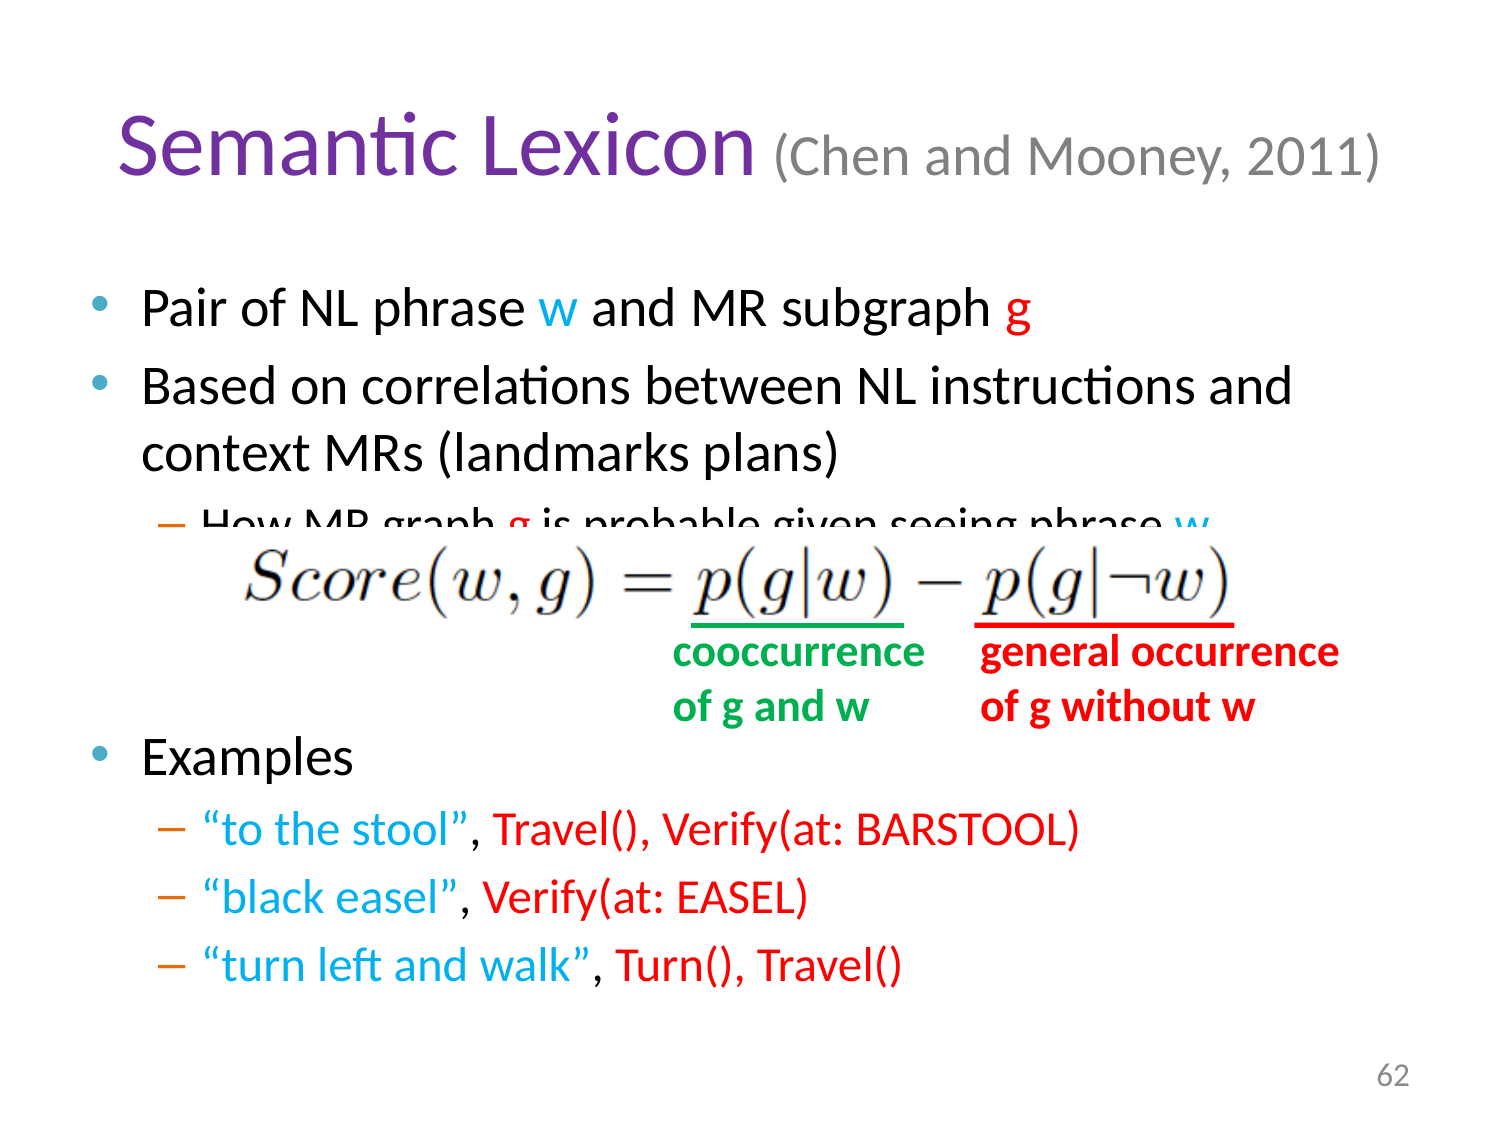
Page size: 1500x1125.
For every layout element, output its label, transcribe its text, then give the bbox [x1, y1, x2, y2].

slide_number 62 [1074, 1042, 1425, 1103]
title Semantic Lexicon (Chen and Mooney, 2011) [75, 45, 1425, 233]
picture [197, 526, 1282, 661]
list Pair of NL phrase w and MR subgraph g Based on correlations between NL instructions and context MRs (landmarks plans) How MR graph g is probable given seeing phrase w Examples “to the stool”, Travel(), Verify(at: BARSTOOL) “black easel”, Verify(at: EASEL) “turn left and walk”, Turn(), Travel() [75, 262, 1459, 1005]
text_box general occurrence of g without w [965, 613, 1356, 739]
text_box cooccurrence of g and w [657, 669, 941, 739]
